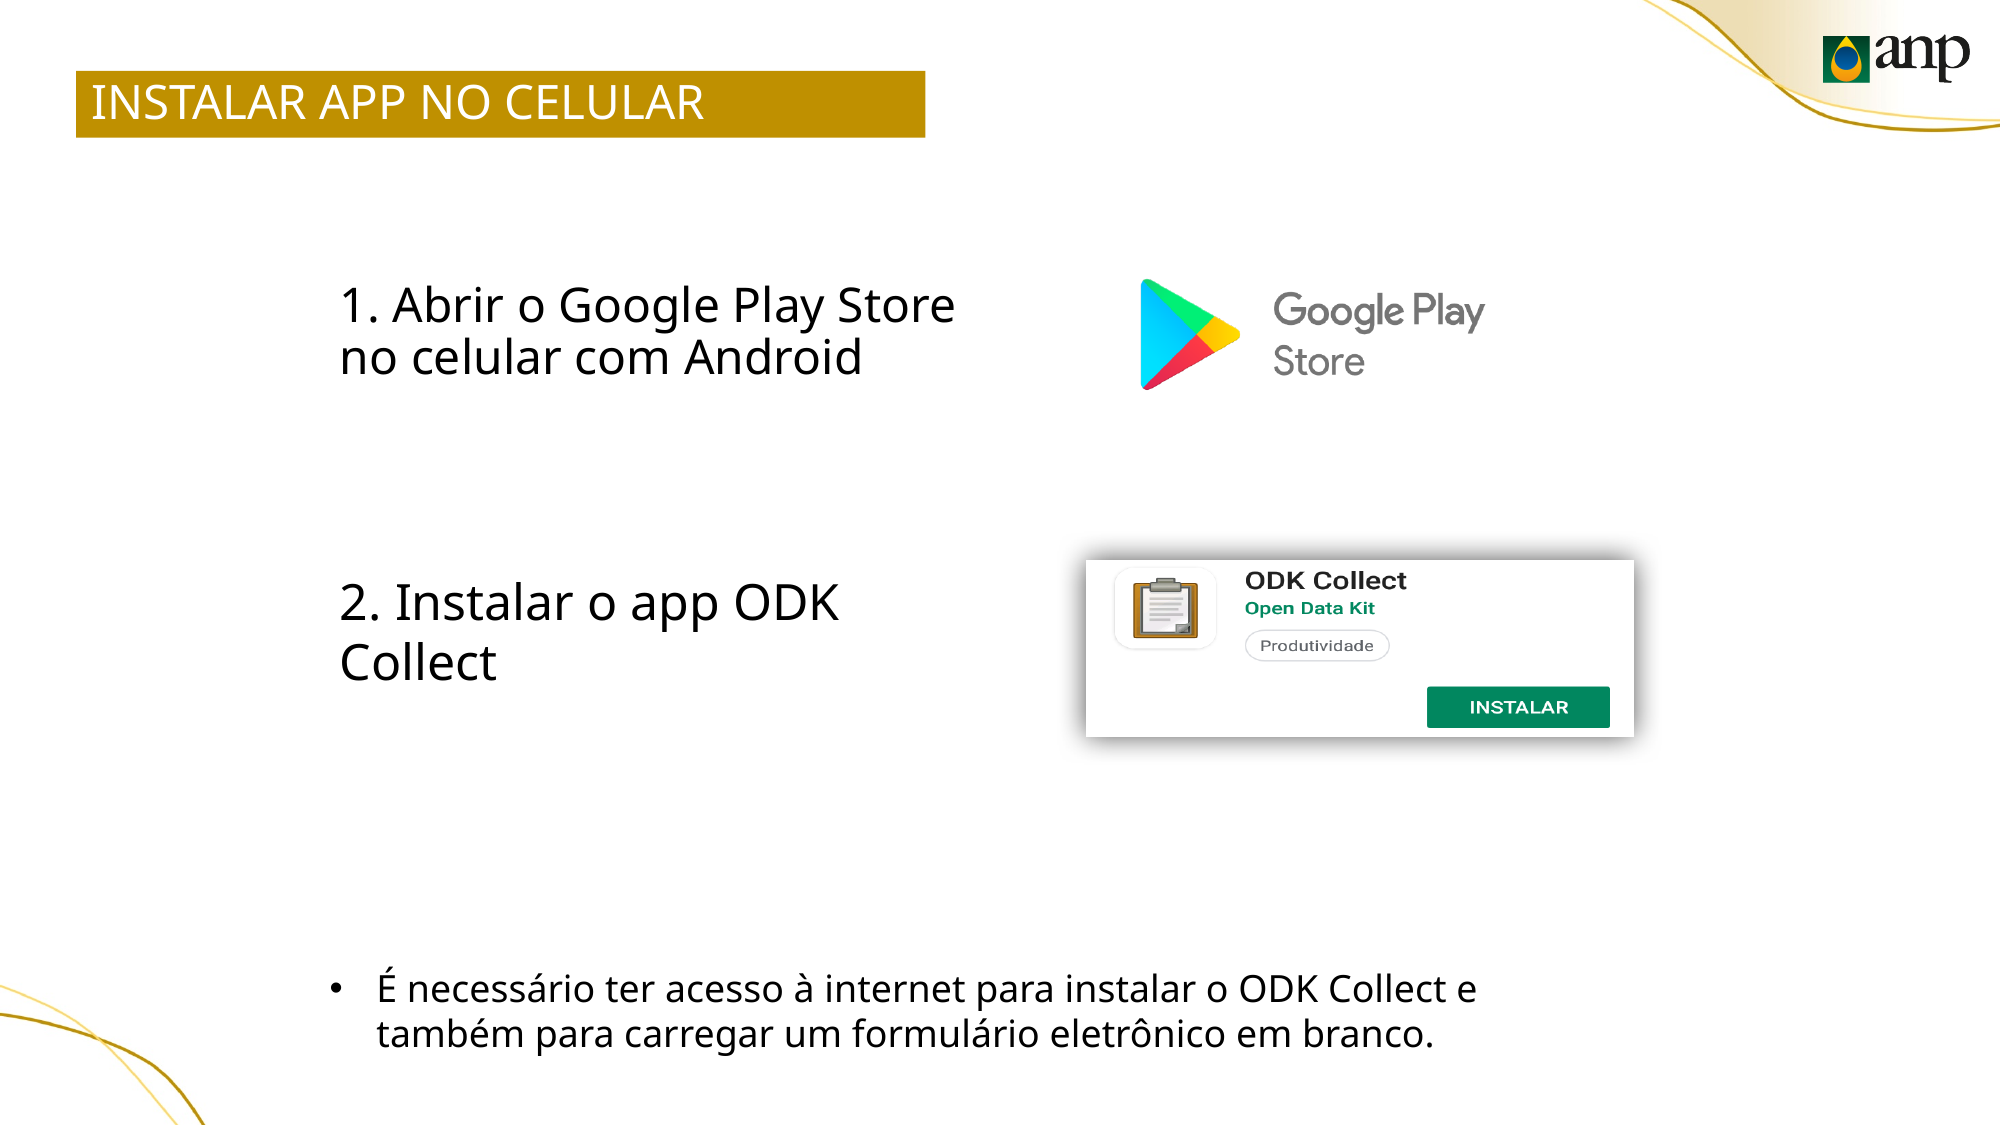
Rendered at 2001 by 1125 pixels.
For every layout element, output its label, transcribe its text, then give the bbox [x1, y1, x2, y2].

title INSTALAR APP NO CELULAR [76, 70, 926, 138]
text_box É necessário ter acesso à internet para instalar o ODK Collect e também para carregar um formulário eletrônico em branco. [314, 957, 1638, 1063]
text_box 2. Instalar o app ODK Collect [324, 562, 1000, 732]
text_box 1. Abrir o Google Play Store no celular com Android [324, 273, 977, 443]
picture [0, 0, 2000, 1125]
